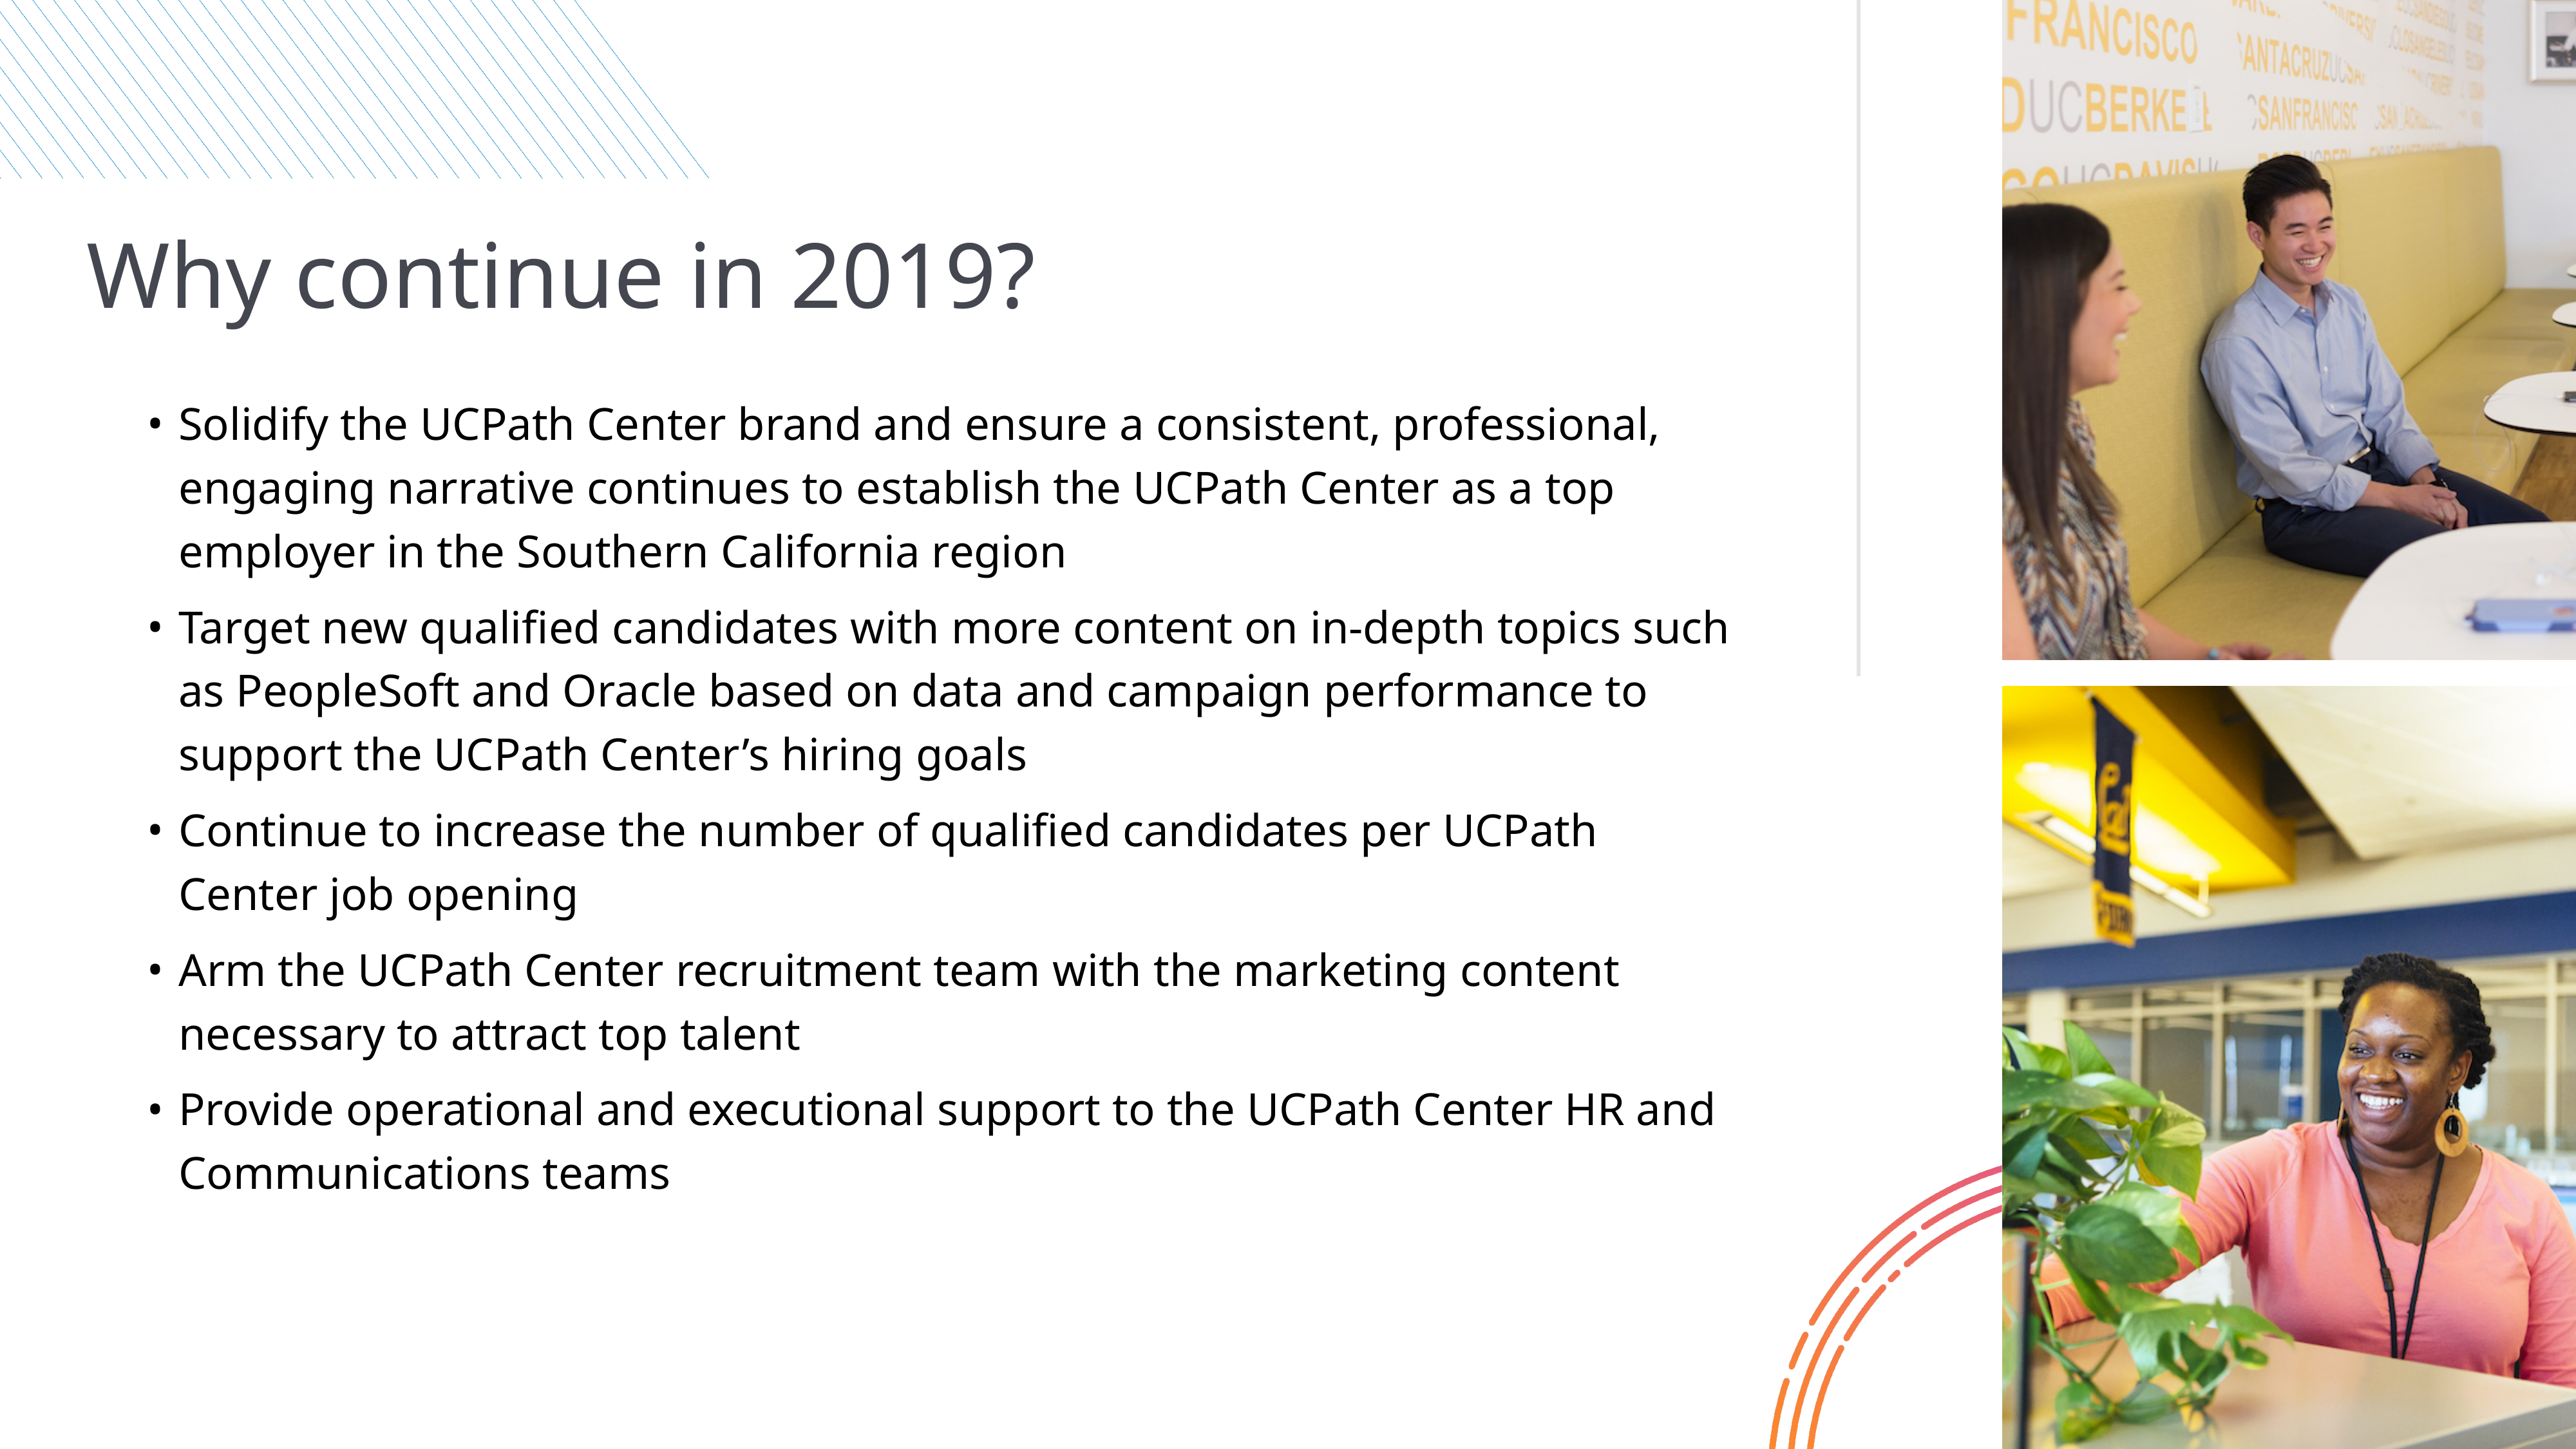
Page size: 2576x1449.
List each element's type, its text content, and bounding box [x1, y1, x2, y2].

picture [2002, 0, 2576, 660]
title Why continue in 2019? [80, 233, 1584, 402]
picture [1752, 686, 2576, 1449]
picture [0, 0, 763, 242]
list Solidify the UCPath Center brand and ensure a consistent, professional, engaging narrative continues to establish the UCPath Center as a top employer in the Southern California region Target new qualified candidates with more content on in-depth topics such as PeopleSoft and Oracle based on data and campaign performance to support the UCPath Center’s hiring goals Continue to increase the number of qualified candidates per UCPath Center job opening Arm the UCPath Center recruitment team with the marketing content necessary to attract top talent Provide operational and executional support to the UCPath Center HR and Communications teams [118, 379, 1738, 1331]
